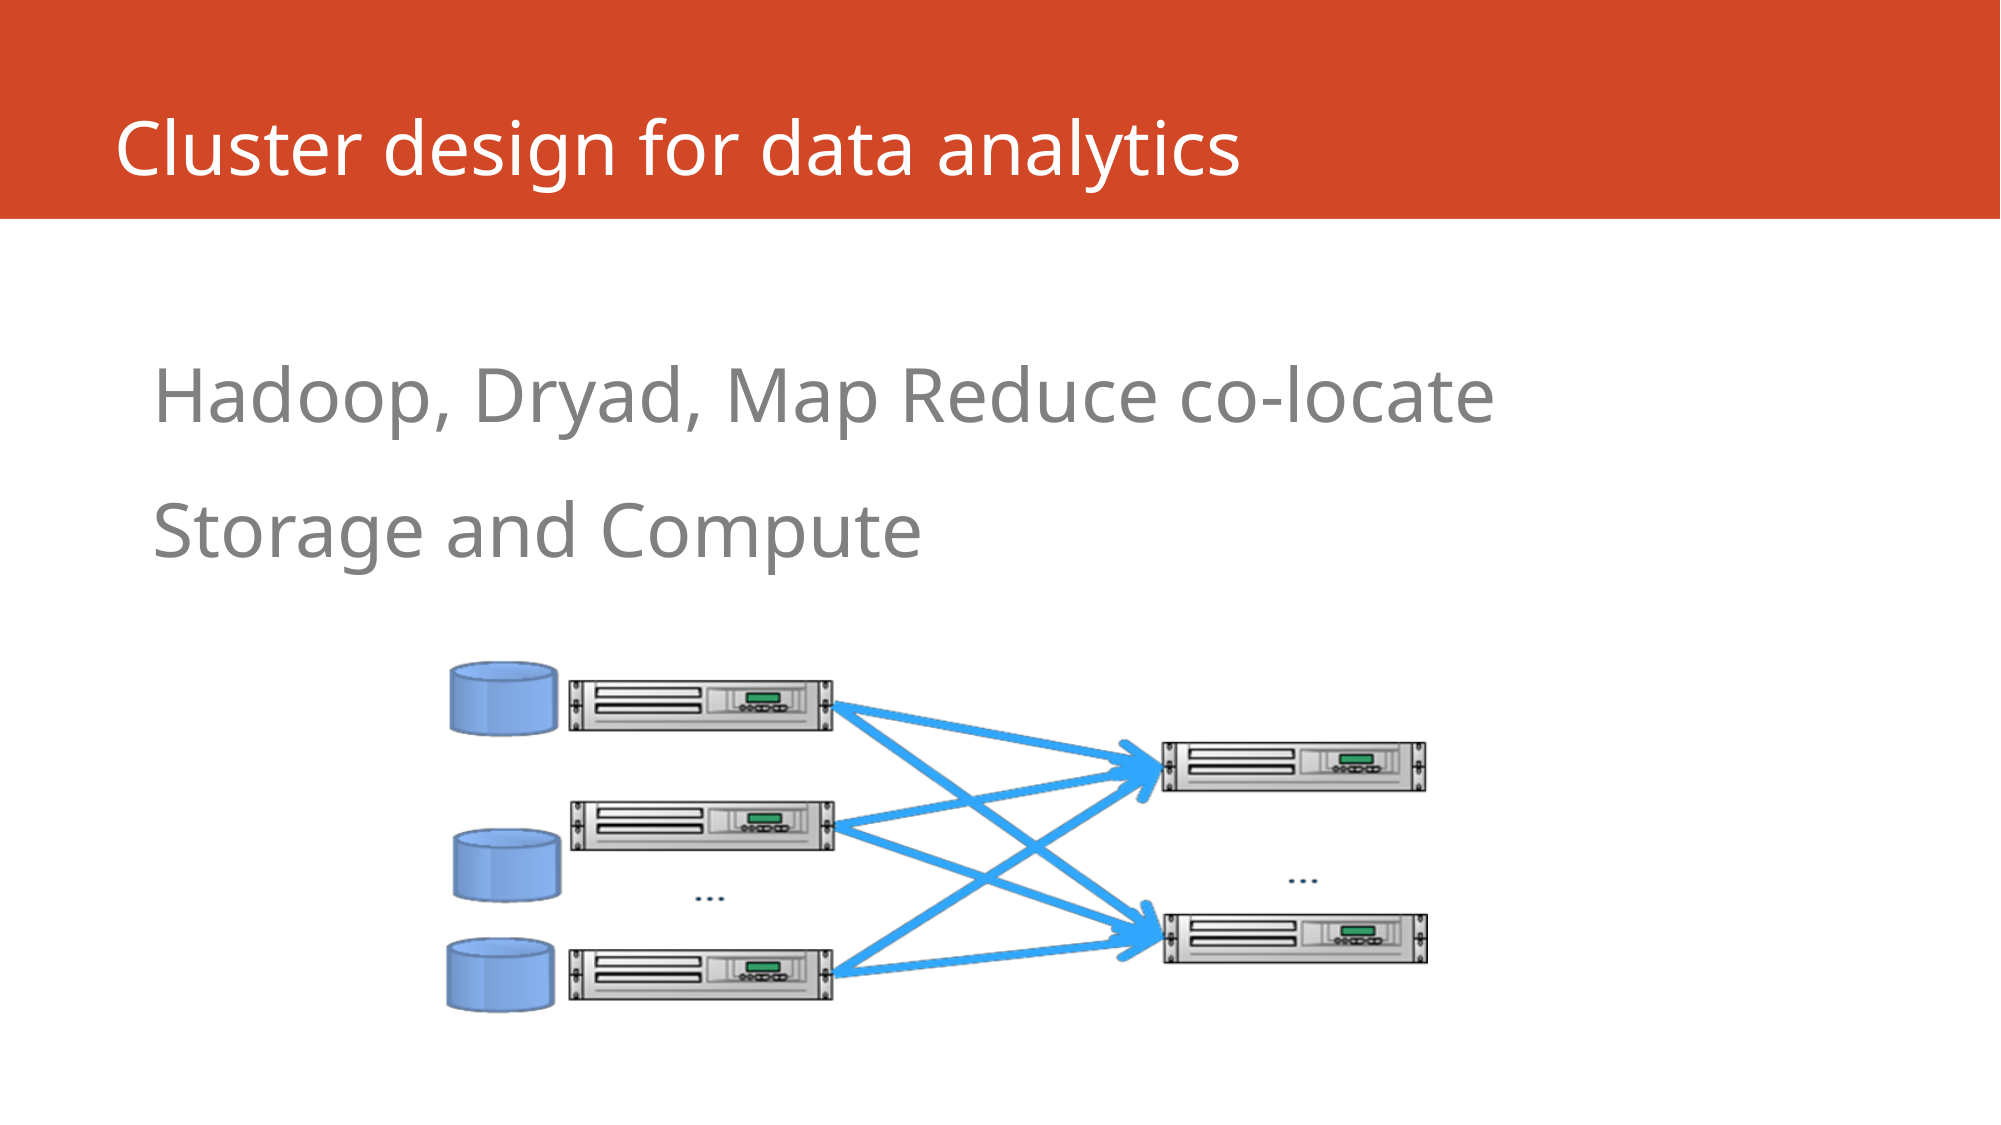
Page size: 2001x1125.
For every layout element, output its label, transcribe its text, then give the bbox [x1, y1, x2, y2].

list Hadoop, Dryad, Map Reduce co-locate Storage and Compute [137, 294, 1777, 660]
title Cluster design for data analytics [99, 0, 1863, 199]
picture [442, 659, 1428, 1017]
